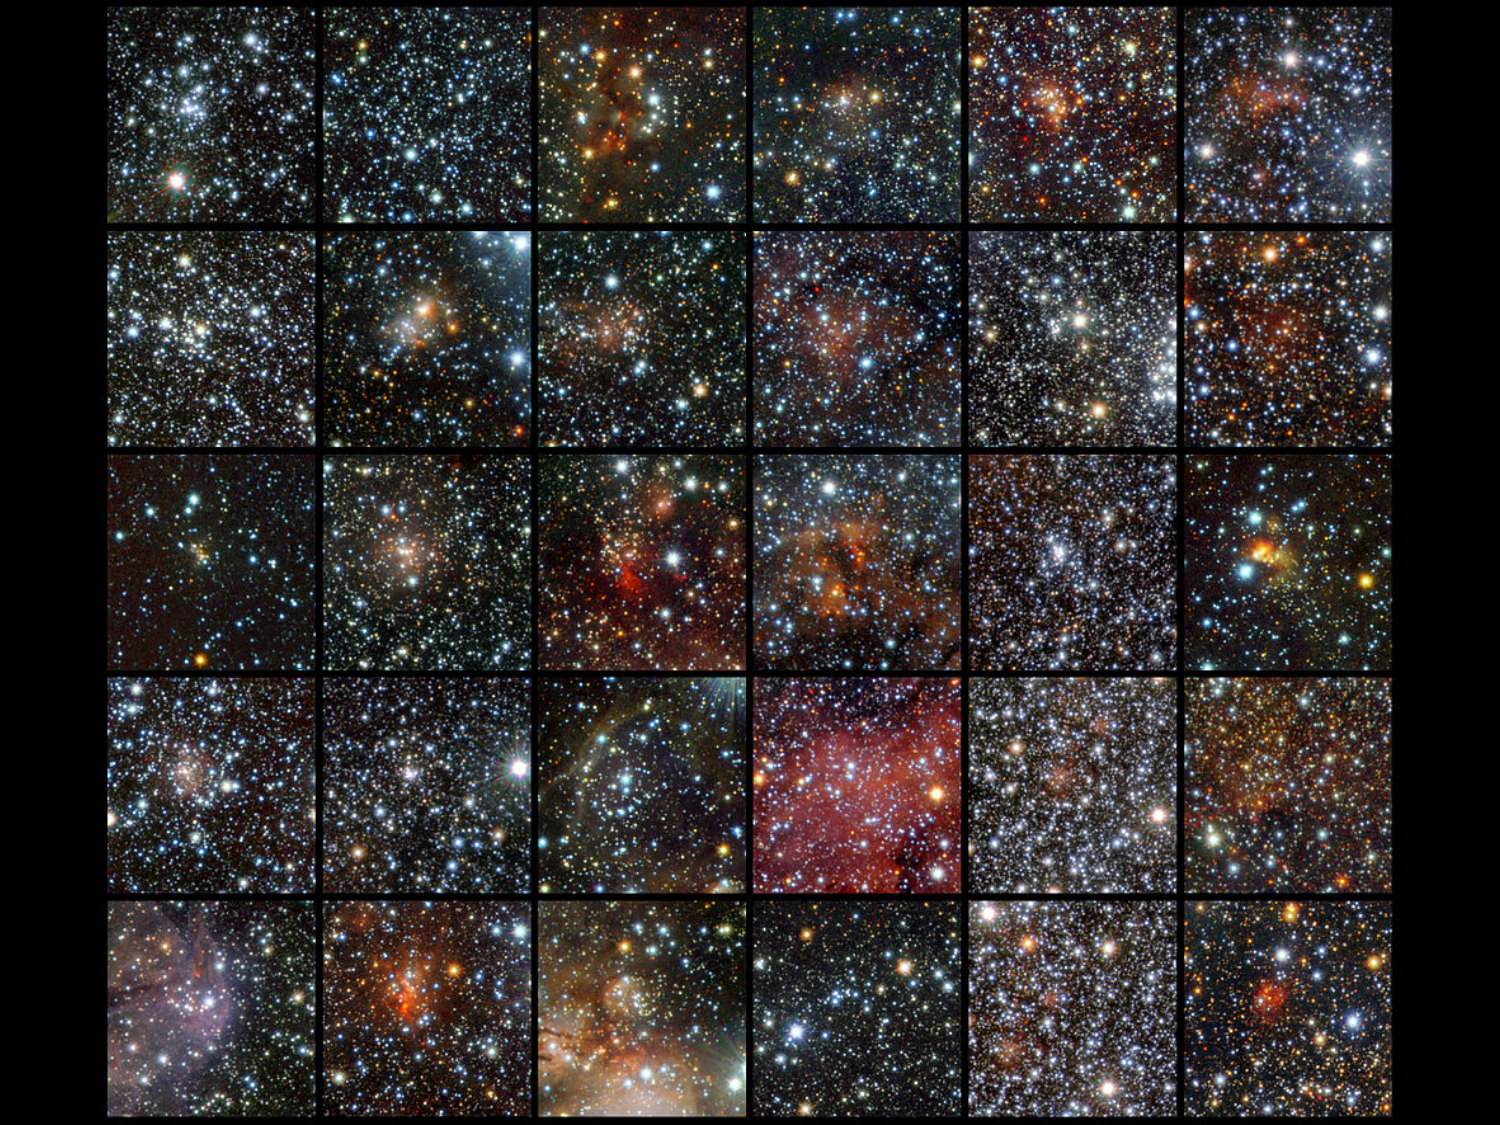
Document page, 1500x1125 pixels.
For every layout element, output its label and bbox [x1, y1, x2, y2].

picture [100, 0, 1400, 1125]
